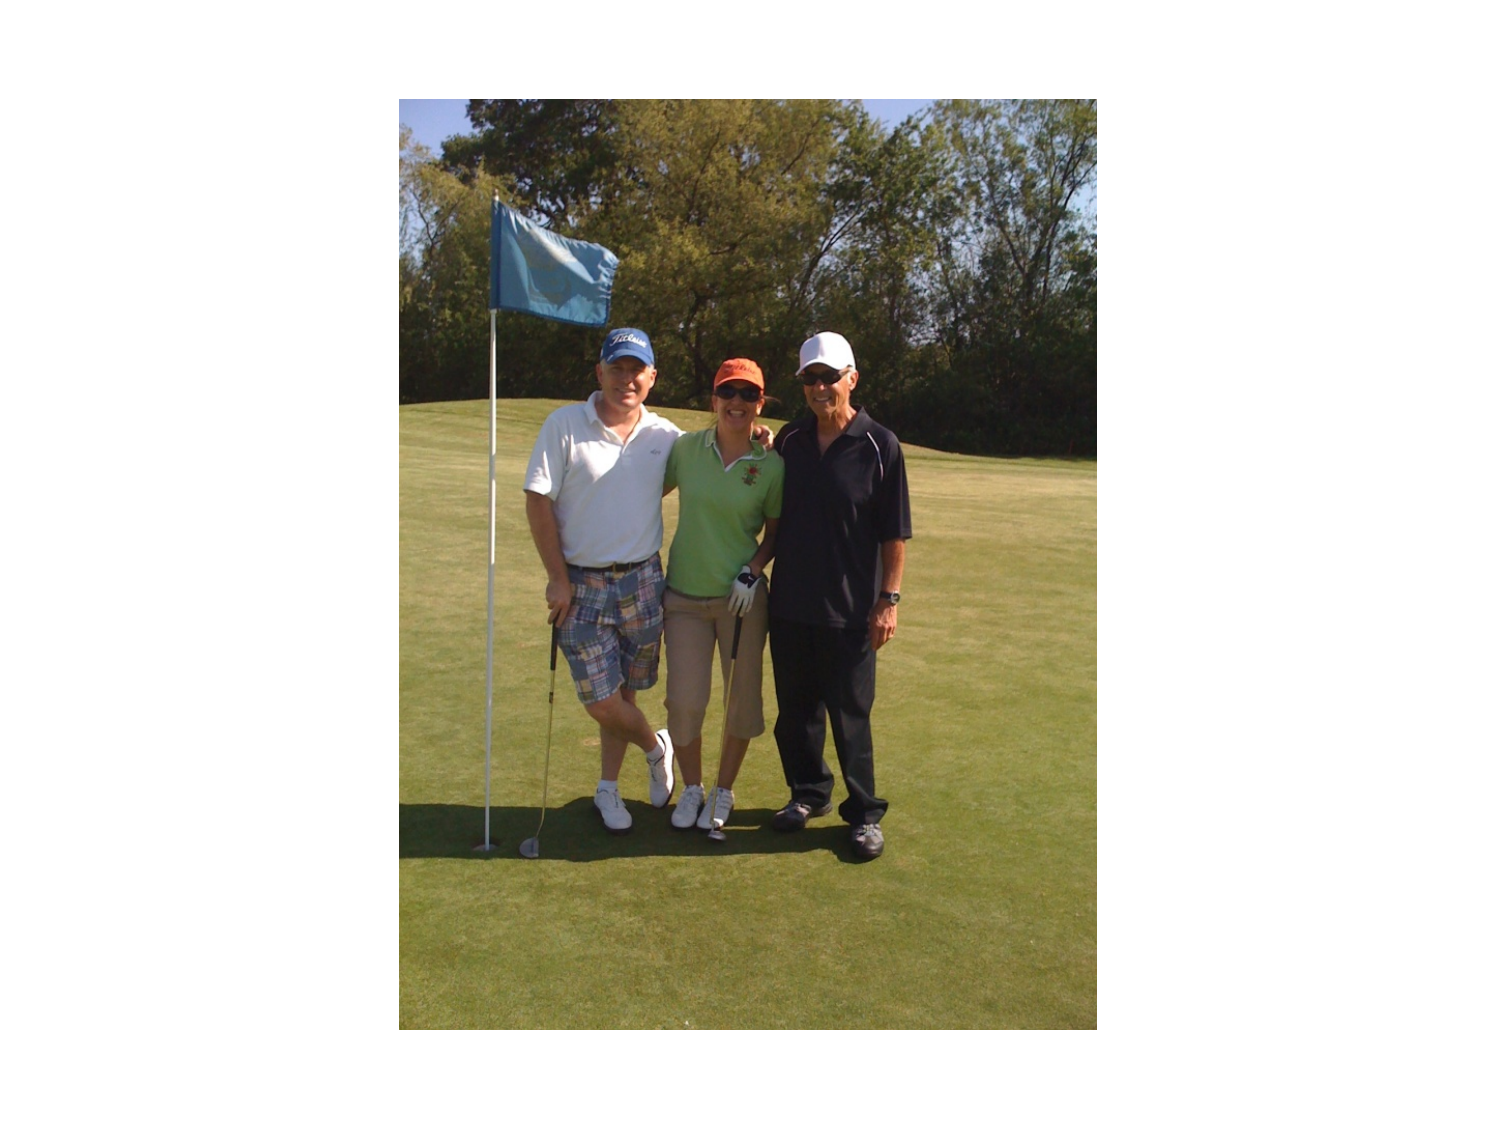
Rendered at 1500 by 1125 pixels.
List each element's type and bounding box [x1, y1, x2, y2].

picture [399, 99, 1097, 1030]
